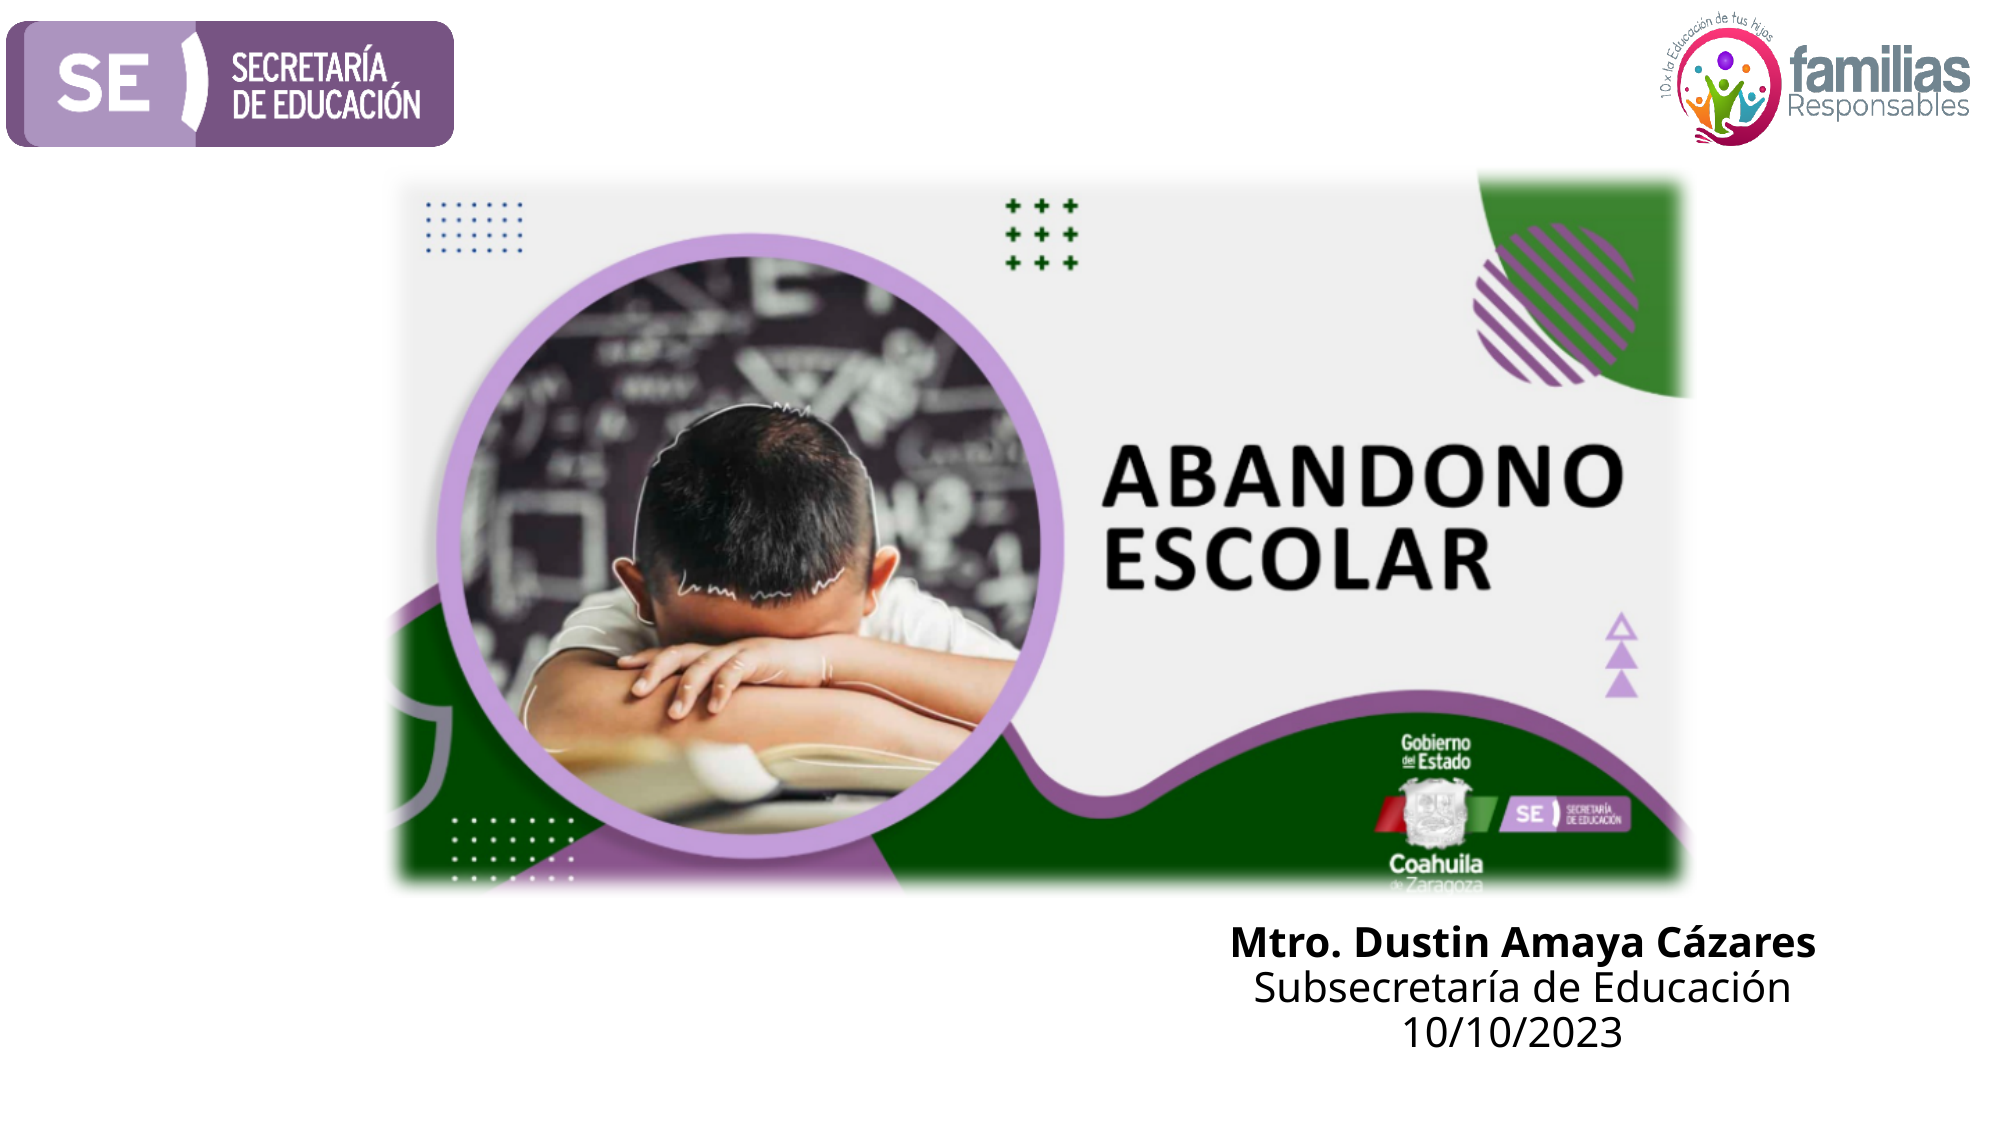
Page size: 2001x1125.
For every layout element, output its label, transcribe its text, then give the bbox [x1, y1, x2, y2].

title Mtro. Dustin Amaya Cázares Subsecretaría de Educación 10/10/2023 [1010, 897, 2000, 1065]
picture [1660, 11, 1970, 146]
picture [5, 21, 454, 147]
picture [382, 165, 1697, 898]
